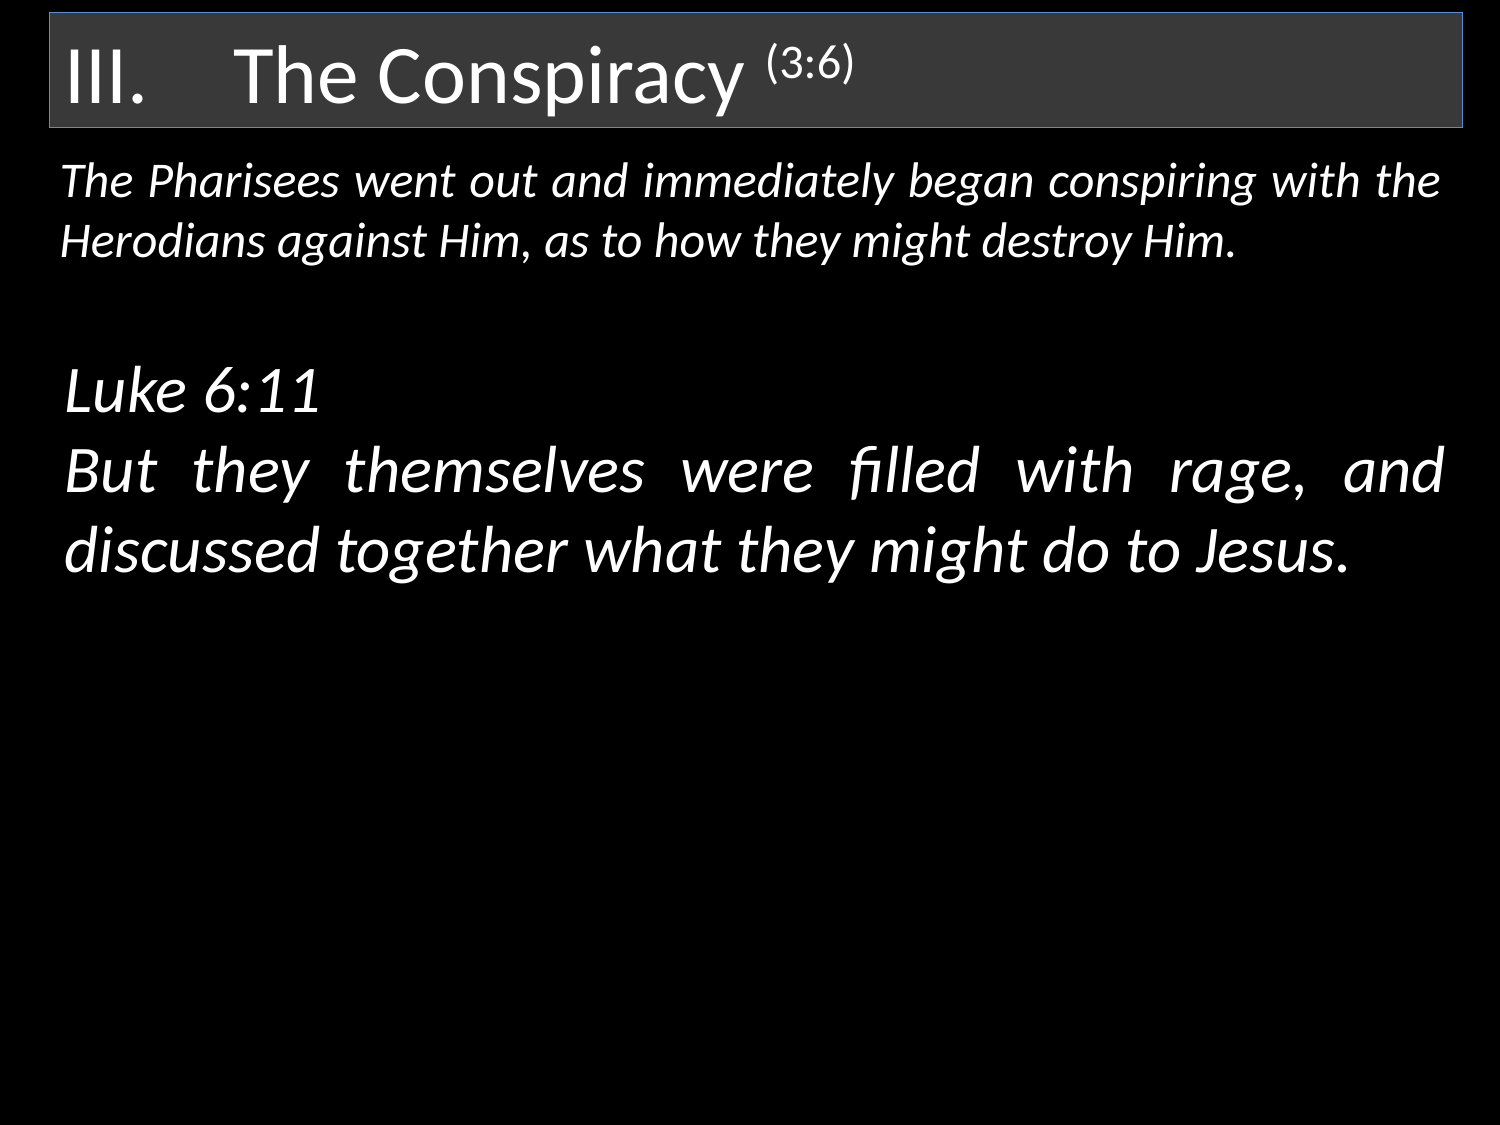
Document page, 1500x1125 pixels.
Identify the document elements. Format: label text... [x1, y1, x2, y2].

text_box The Pharisees went out and immediately began conspiring with the Herodians against Him, as to how they might destroy Him. [44, 140, 1458, 276]
text_box The Conspiracy (3:6) [49, 12, 1463, 128]
text_box Luke 6:11 But they themselves were filled with rage, and discussed together what they might do to Jesus. [49, 338, 1463, 594]
